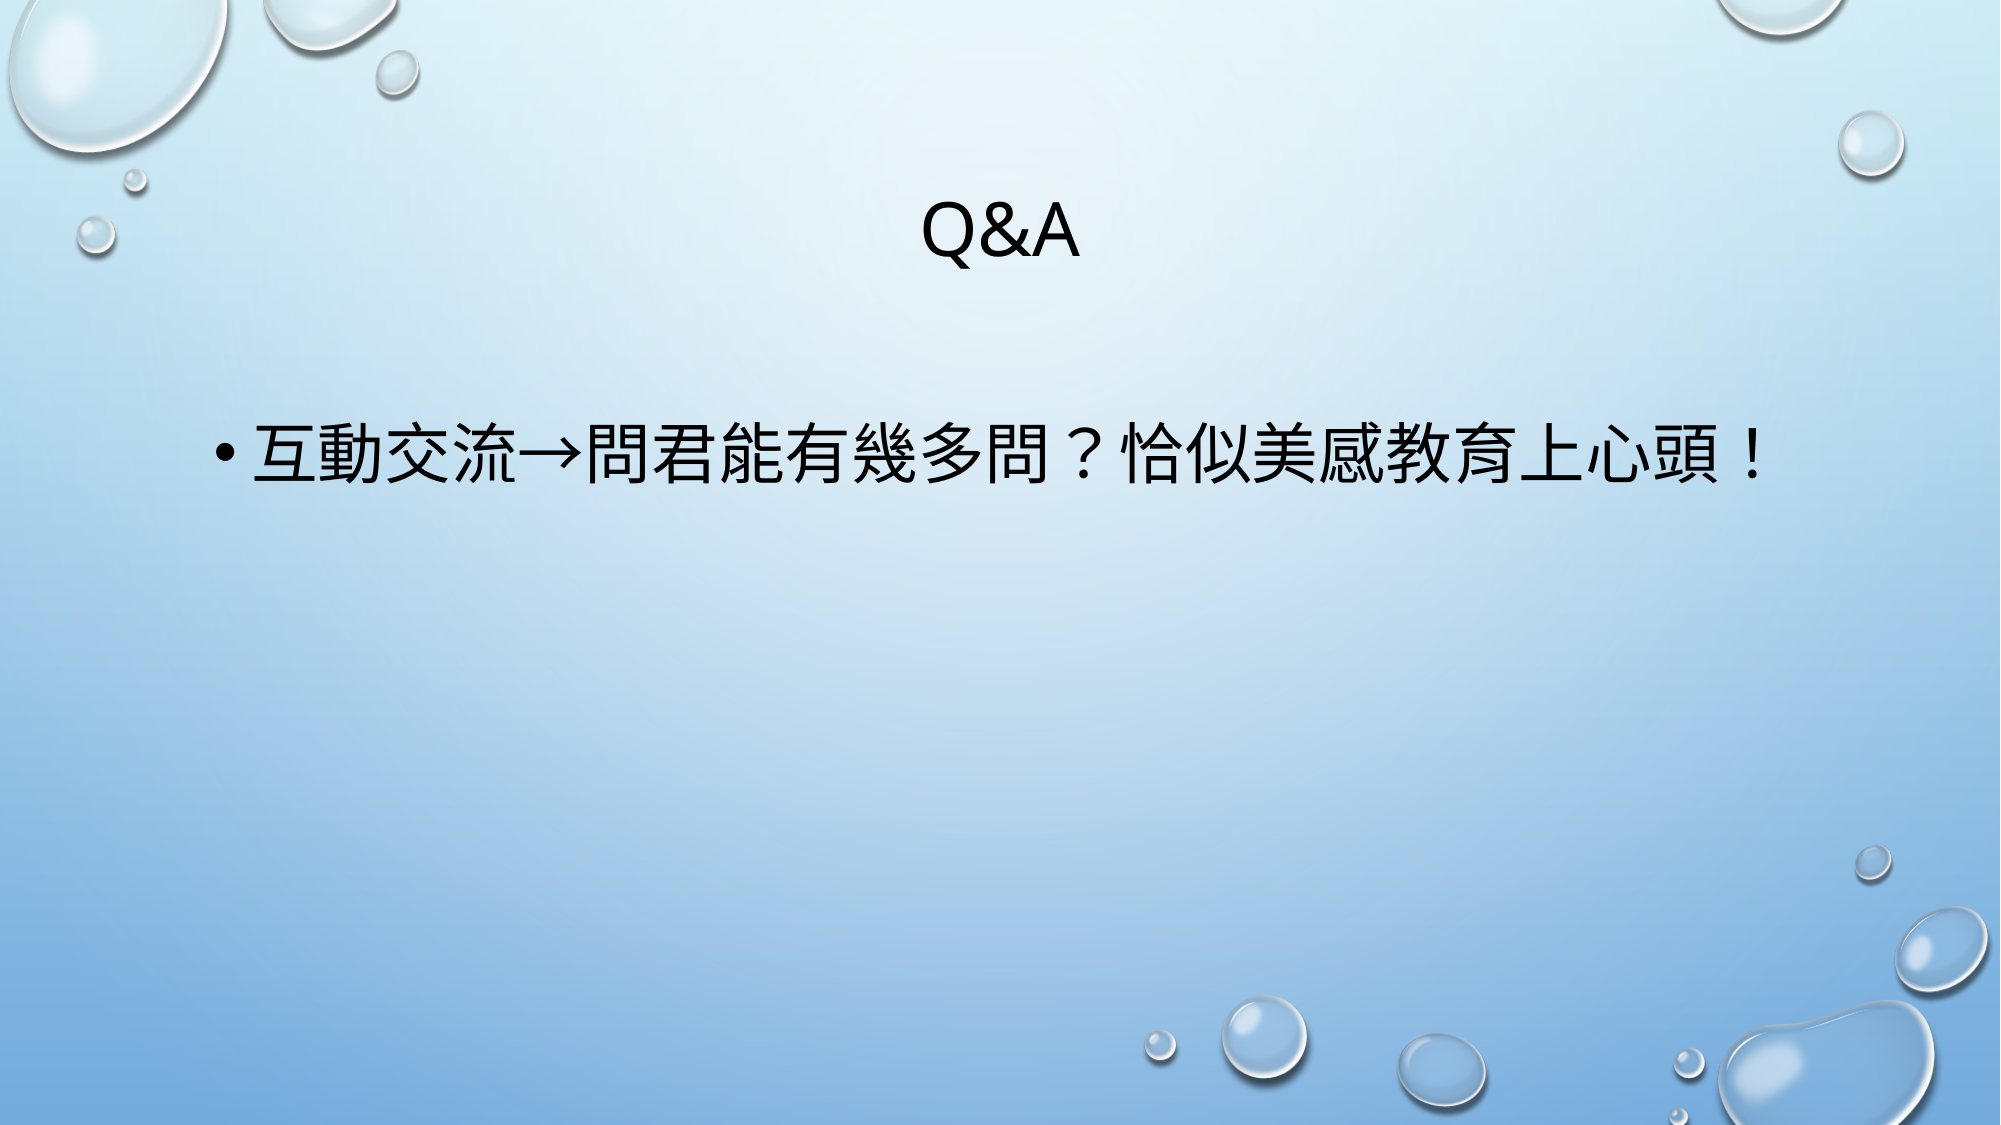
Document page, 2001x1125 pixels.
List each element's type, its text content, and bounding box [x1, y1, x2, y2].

picture [0, 0, 2000, 1125]
title Q&A [149, 101, 1851, 364]
list 互動交流→問君能有幾多問？恰似美感教育上心頭！ [149, 388, 1850, 950]
